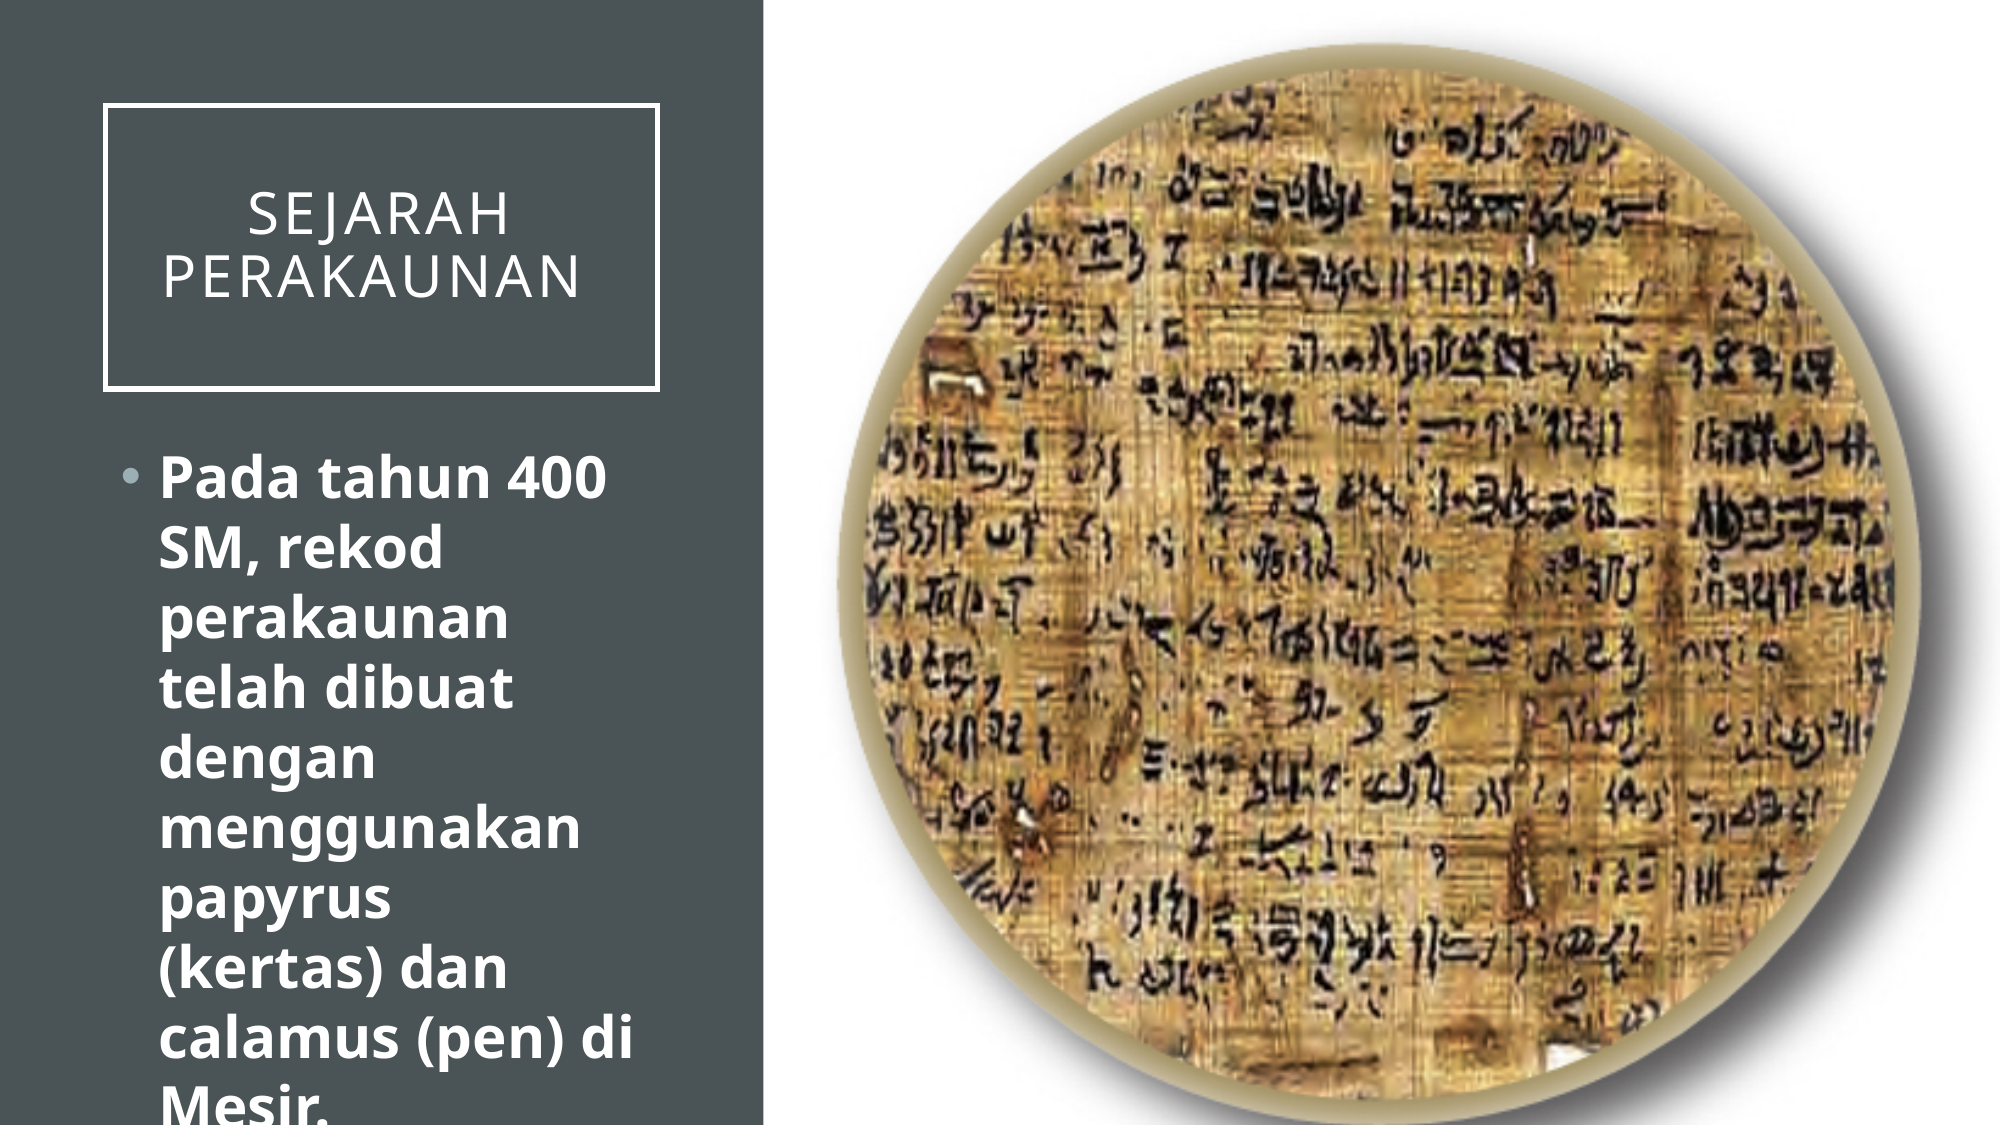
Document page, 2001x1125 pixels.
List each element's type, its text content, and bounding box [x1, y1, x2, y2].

title Sejarah Perakaunan [103, 103, 660, 392]
list Pada tahun 400 SM, rekod perakaunan telah dibuat dengan menggunakan papyrus (kertas) dan calamus (pen) di Mesir. [105, 432, 658, 994]
text_box [0, 0, 762, 1125]
picture [762, 0, 2000, 1125]
